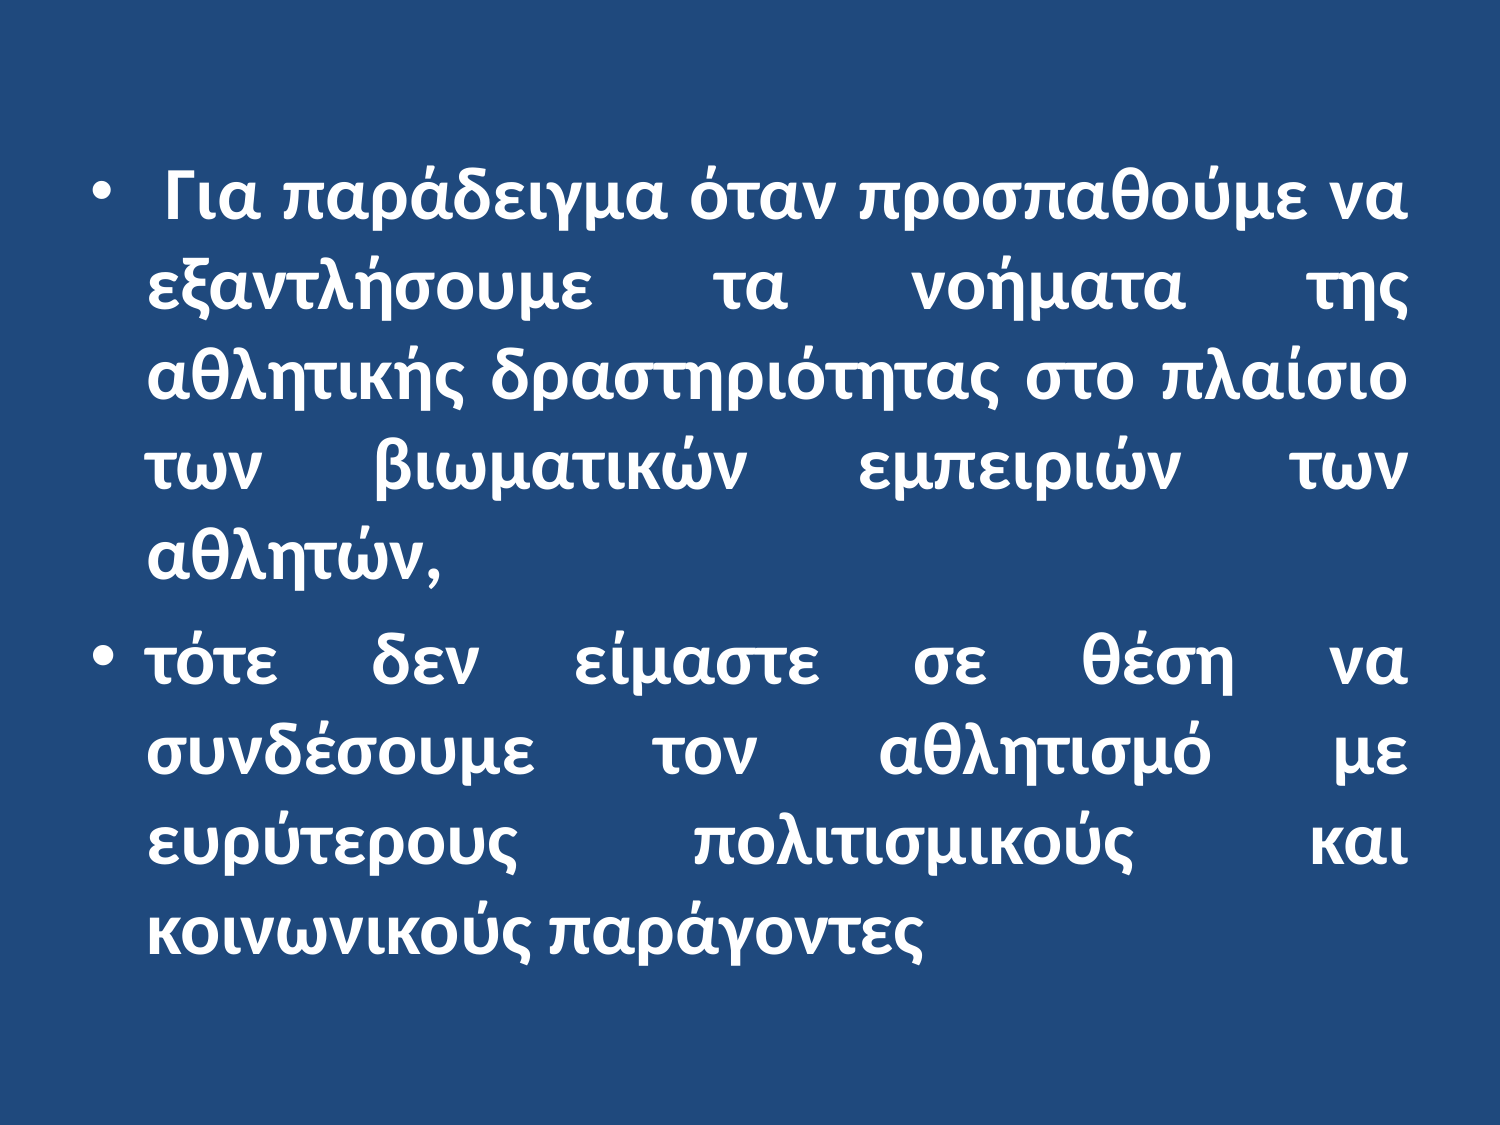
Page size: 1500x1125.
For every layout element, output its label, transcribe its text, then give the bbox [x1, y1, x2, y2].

list Για παράδειγμα όταν προσπαθούμε να εξαντλήσουμε τα νοήματα της αθλητικής δραστηριότητας στο πλαίσιο των βιωματικών εμπειριών των αθλητών, τότε δεν είμαστε σε θέση να συνδέσουμε τον αθλητισμό με ευρύτερους πολιτισμικούς και κοινωνικούς παράγοντες [75, 137, 1425, 1005]
